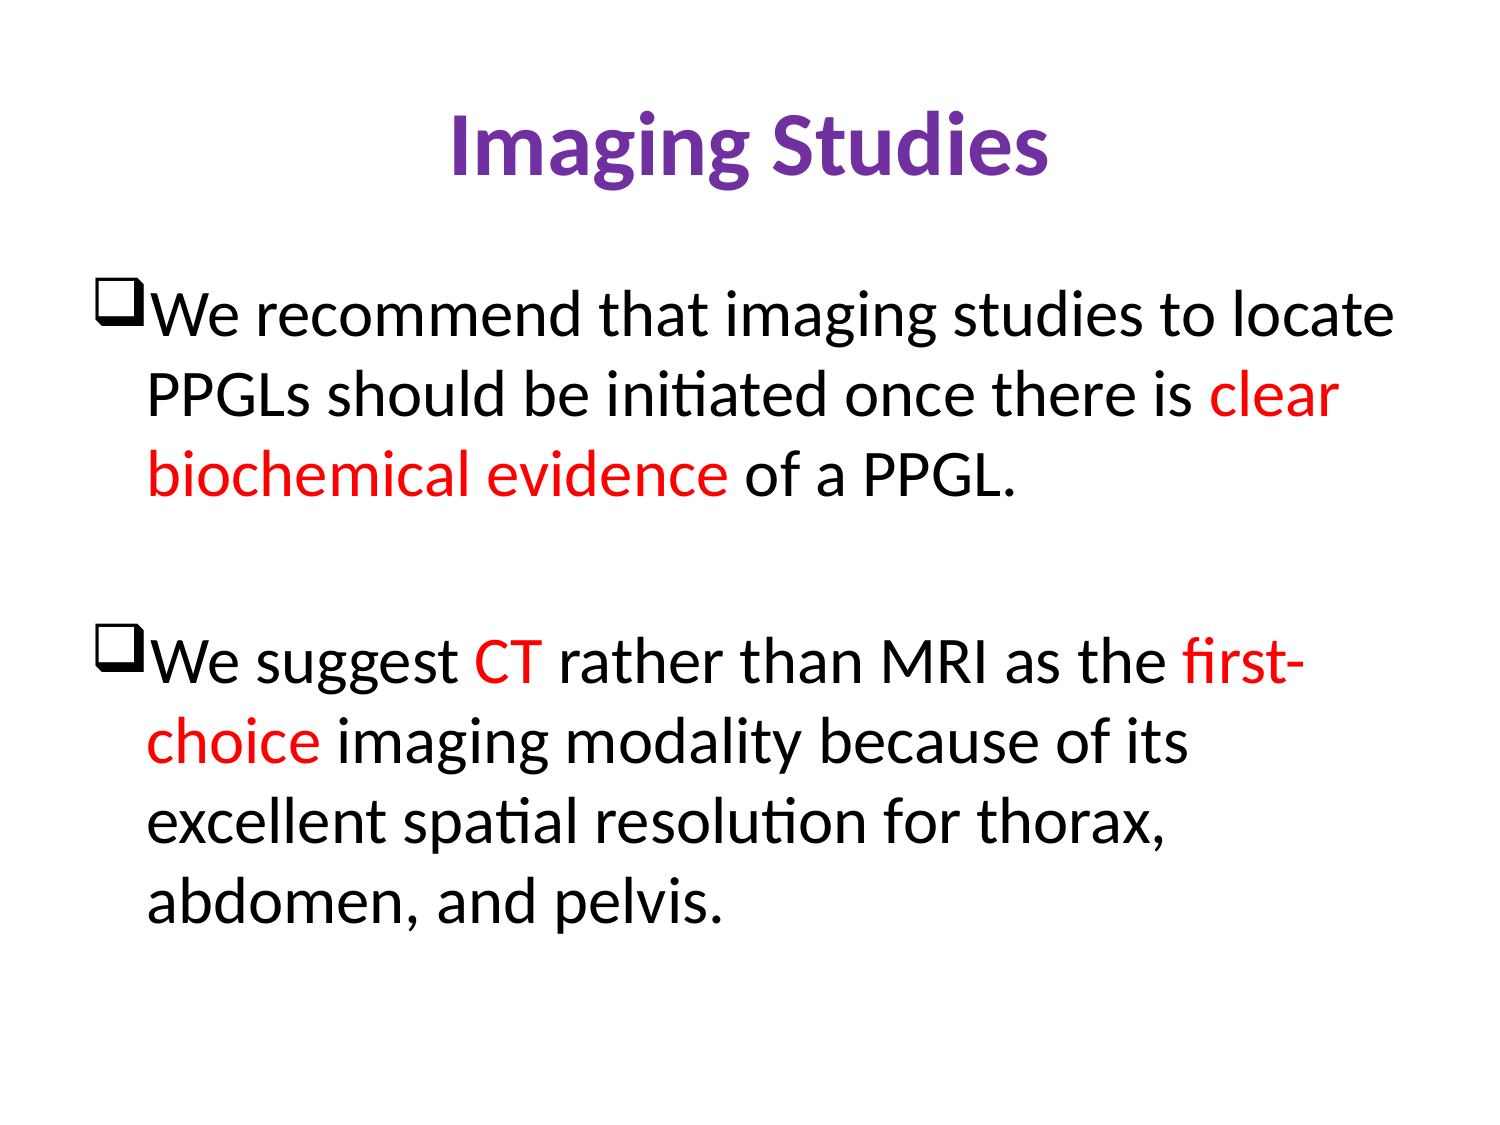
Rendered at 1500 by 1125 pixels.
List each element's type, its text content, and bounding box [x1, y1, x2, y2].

title Imaging Studies [75, 45, 1425, 233]
list We recommend that imaging studies to locate PPGLs should be initiated once there is clear biochemical evidence of a PPGL. We suggest CT rather than MRI as the first-choice imaging modality because of its excellent spatial resolution for thorax, abdomen, and pelvis. [75, 262, 1425, 1005]
